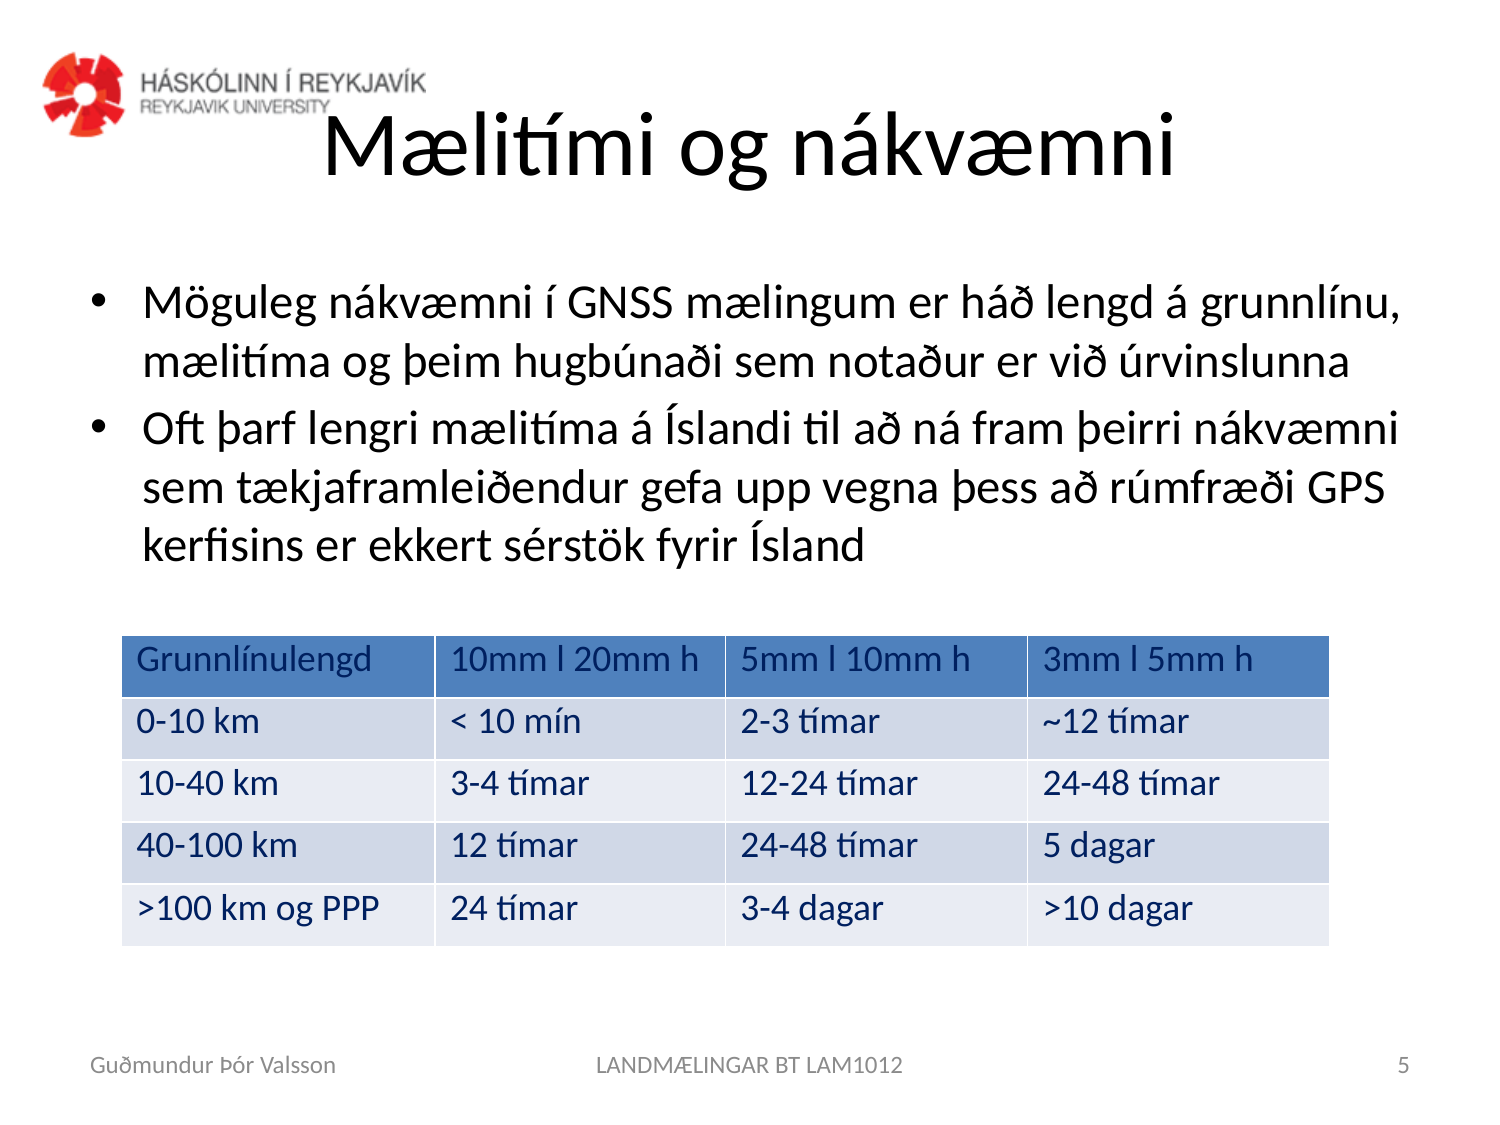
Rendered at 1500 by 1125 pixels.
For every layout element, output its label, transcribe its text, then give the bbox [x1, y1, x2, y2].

table_header Grunnlínulengd [122, 636, 434, 697]
table_cell 24-48 tímar [1028, 761, 1329, 821]
list Möguleg nákvæmni í GNSS mælingum er háð lengd á grunnlínu, mælitíma og þeim hugbúnaði sem notaður er við úrvinslunna Oft þarf lengri mælitíma á Íslandi til að ná fram þeirri nákvæmni sem tækjaframleiðendur gefa upp vegna þess að rúmfræði GPS kerfisins er ekkert sérstök fyrir Ísland [75, 262, 1425, 622]
table_header 5mm l 10mm h [726, 636, 1027, 697]
table_cell ~12 tímar [1028, 699, 1329, 759]
slide_number 5 [1074, 1024, 1425, 1103]
table_cell 10-40 km [122, 761, 434, 821]
table_header 10mm l 20mm h [436, 636, 725, 697]
table_cell 2-3 tímar [726, 699, 1027, 759]
table_cell 3-4 dagar [726, 885, 1027, 946]
table_cell 5 dagar [1028, 823, 1329, 883]
table_cell 12 tímar [436, 823, 725, 883]
footer LANDMÆLINGAR BT LAM1012 [512, 1024, 988, 1103]
table_cell 24-48 tímar [726, 823, 1027, 883]
table_cell 12-24 tímar [726, 761, 1027, 821]
table_cell 40-100 km [122, 823, 434, 883]
title Mælitími og nákvæmni [75, 45, 1425, 233]
slide_number Guðmundur Þór Valsson [75, 1024, 425, 1103]
table_cell < 10 mín [436, 699, 725, 759]
picture [35, 35, 426, 153]
table_header 3mm l 5mm h [1028, 636, 1329, 697]
table_cell 24 tímar [436, 885, 725, 946]
table_cell 0-10 km [122, 699, 434, 759]
table_cell >100 km og PPP [122, 885, 434, 946]
table_cell >10 dagar [1028, 885, 1329, 946]
table_cell 3-4 tímar [436, 761, 725, 821]
